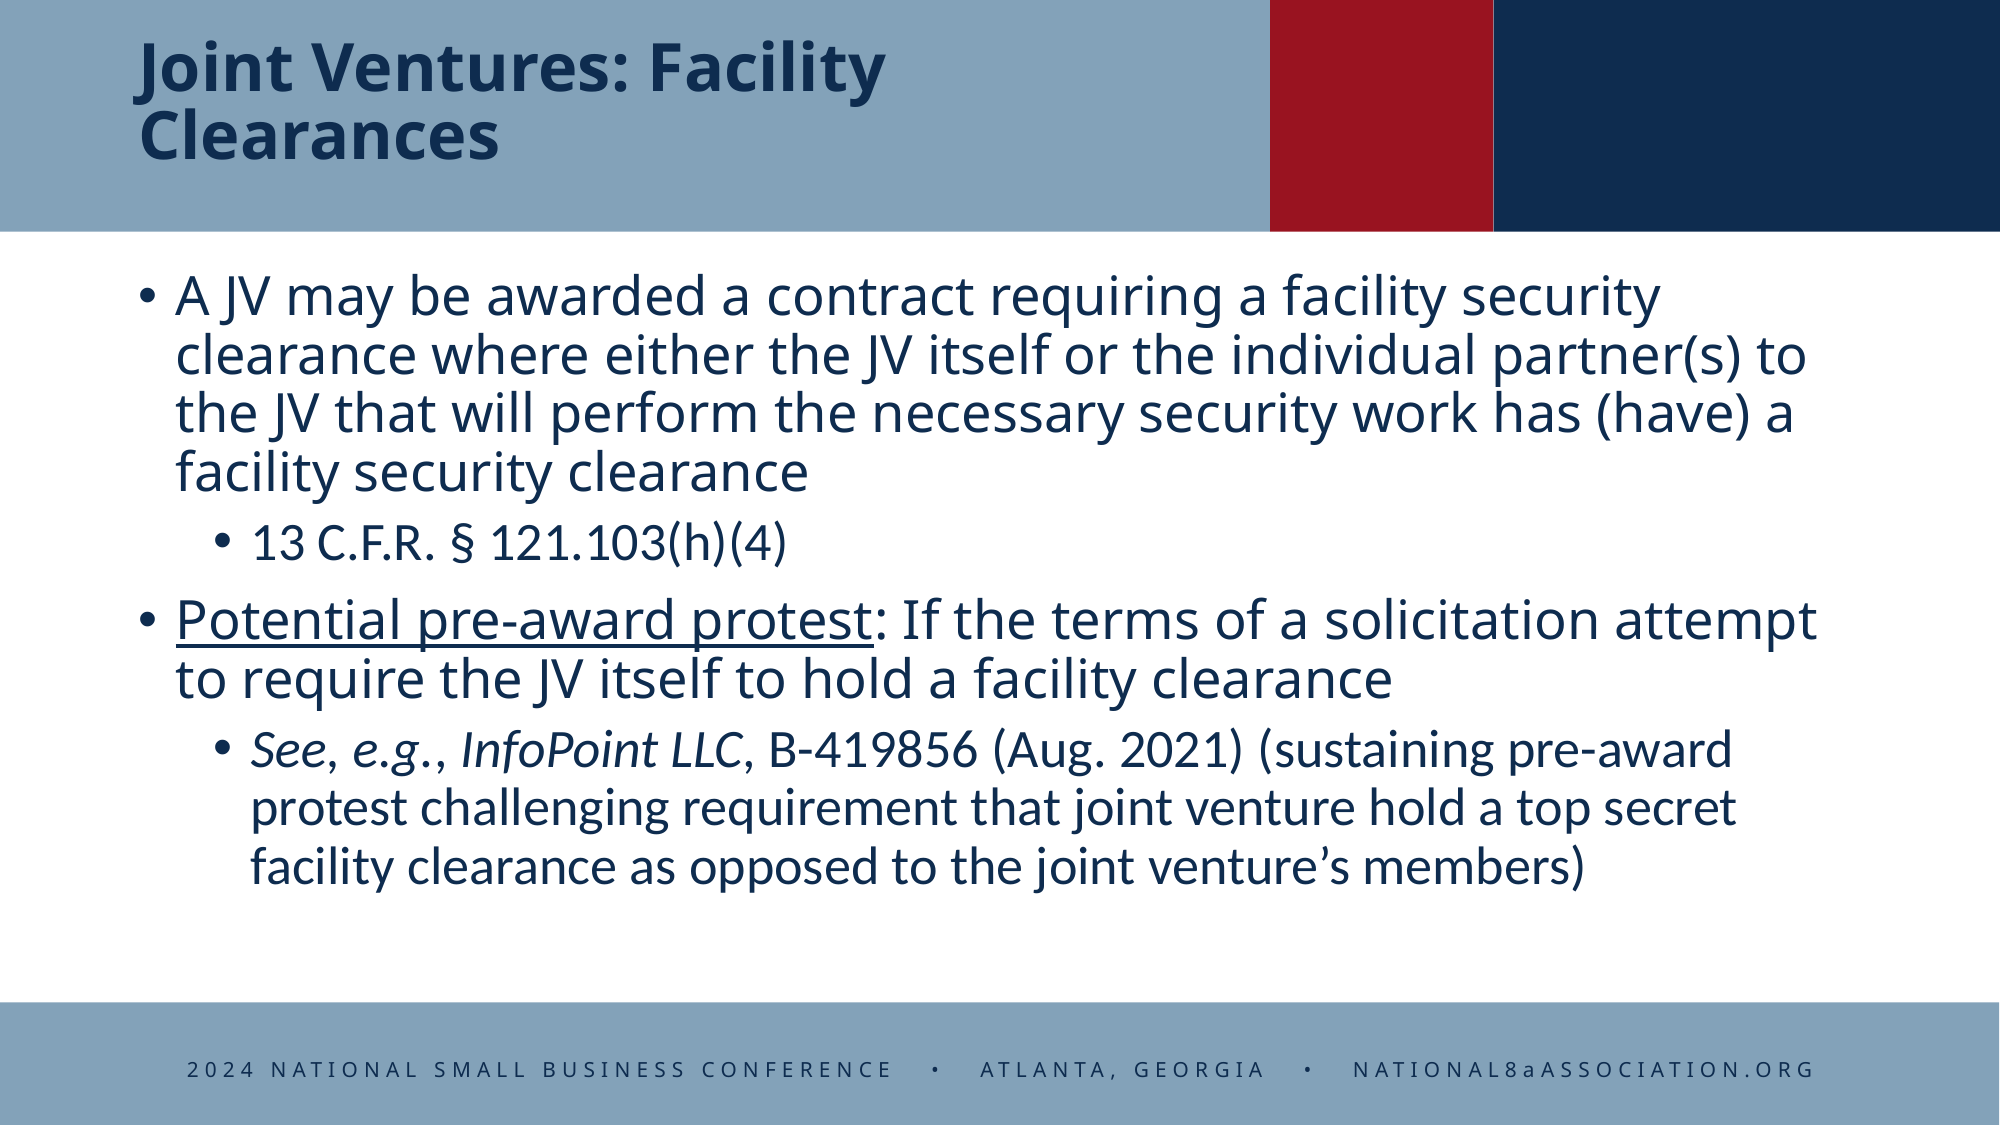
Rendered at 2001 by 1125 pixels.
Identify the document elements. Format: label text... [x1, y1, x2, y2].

list A JV may be awarded a contract requiring a facility security clearance where either the JV itself or the individual partner(s) to the JV that will perform the necessary security work has (have) a facility security clearance 13 C.F.R. § 121.103(h)(4) Potential pre-award protest: If the terms of a solicitation attempt to require the JV itself to hold a facility clearance See, e.g., InfoPoint LLC, B-419856 (Aug. 2021) (sustaining pre-award protest challenging requirement that joint venture hold a top secret facility clearance as opposed to the joint venture’s members) [123, 261, 1886, 959]
title Joint Ventures: Facility Clearances [123, 85, 1163, 181]
